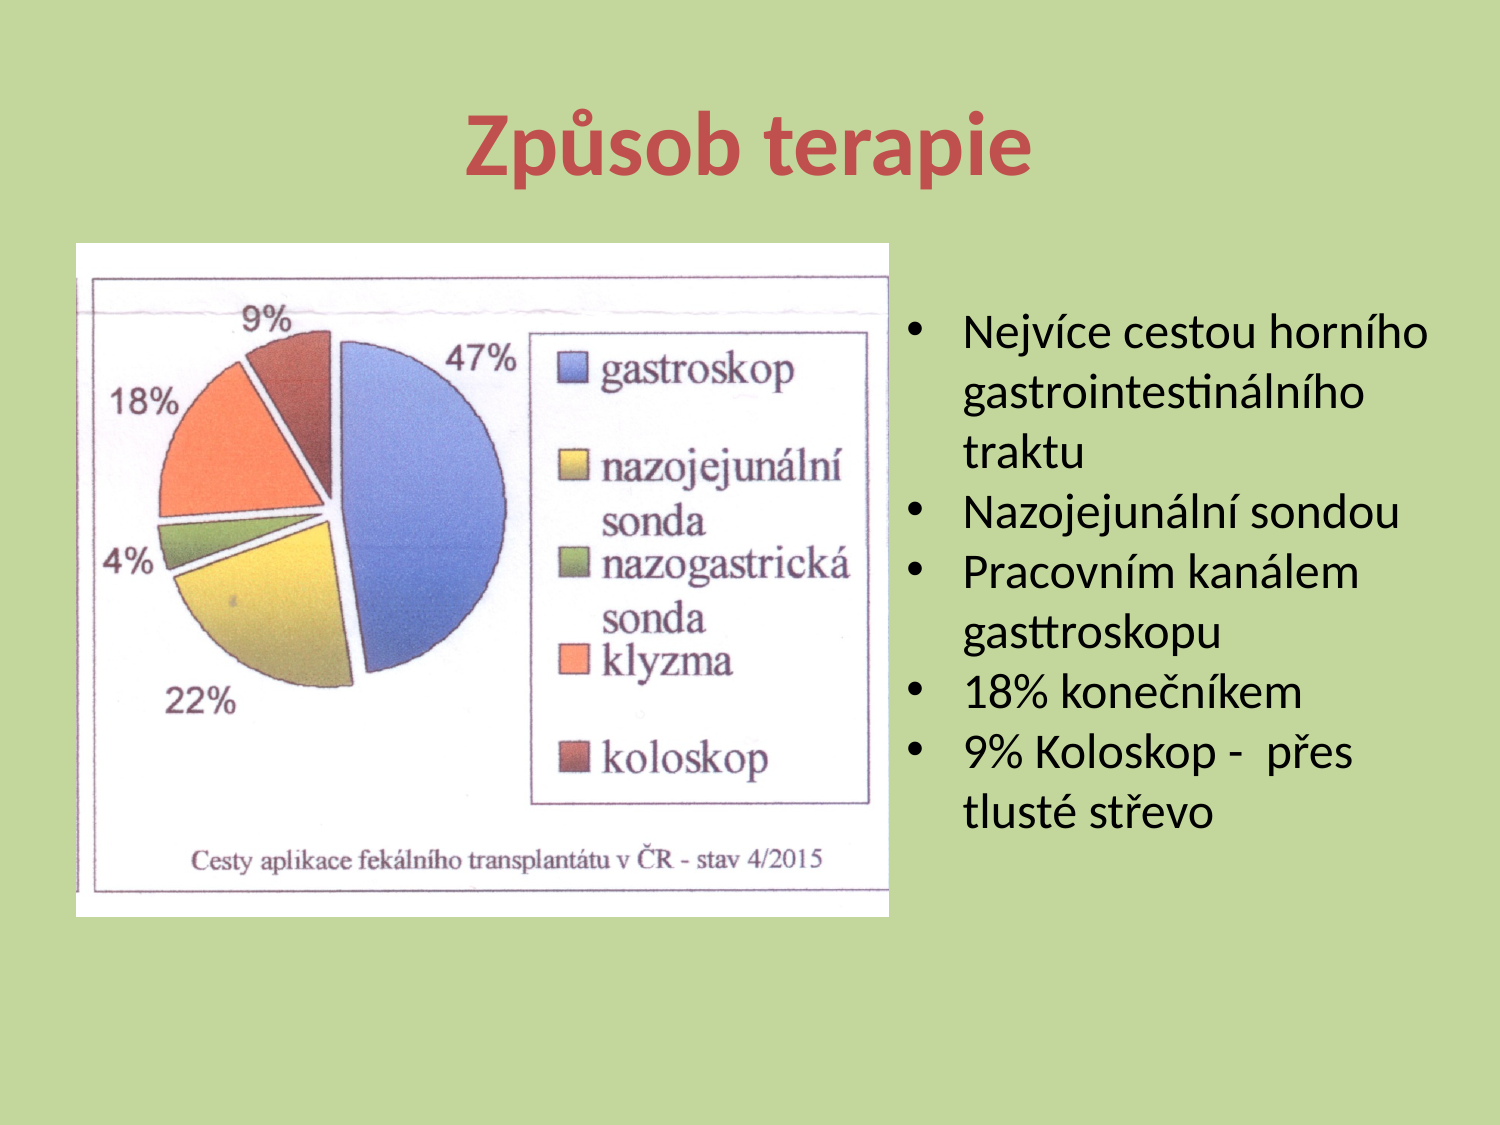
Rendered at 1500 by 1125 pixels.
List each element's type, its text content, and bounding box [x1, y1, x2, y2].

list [76, 243, 889, 918]
text_box Nejvíce cestou horního gastrointestinálního traktu Nazojejunální sondou Pracovním kanálem gasttroskopu 18% konečníkem 9% Koloskop - přes tlusté střevo [894, 290, 1471, 846]
title Způsob terapie [75, 45, 1425, 233]
